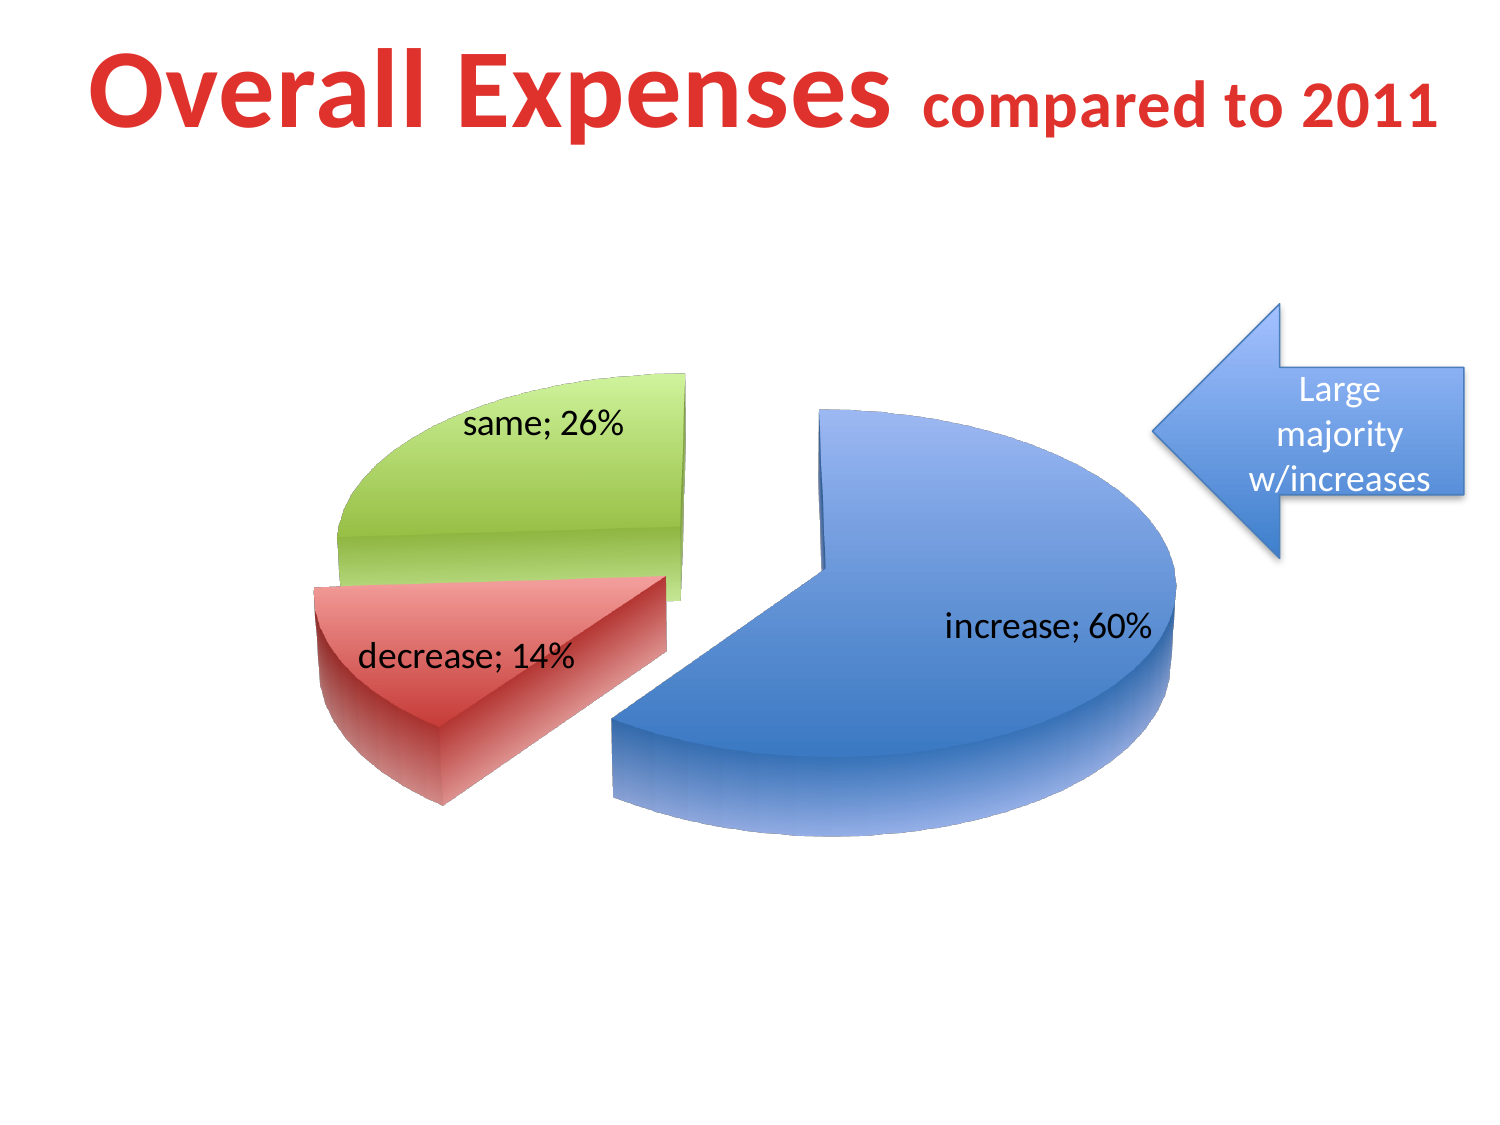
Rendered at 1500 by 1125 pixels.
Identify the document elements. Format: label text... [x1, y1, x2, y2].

text_box Overall Expenses compared to 2011 [73, 7, 1456, 158]
chart [64, 228, 1251, 1008]
text_box Large majority w/increases [1255, 303, 1465, 560]
